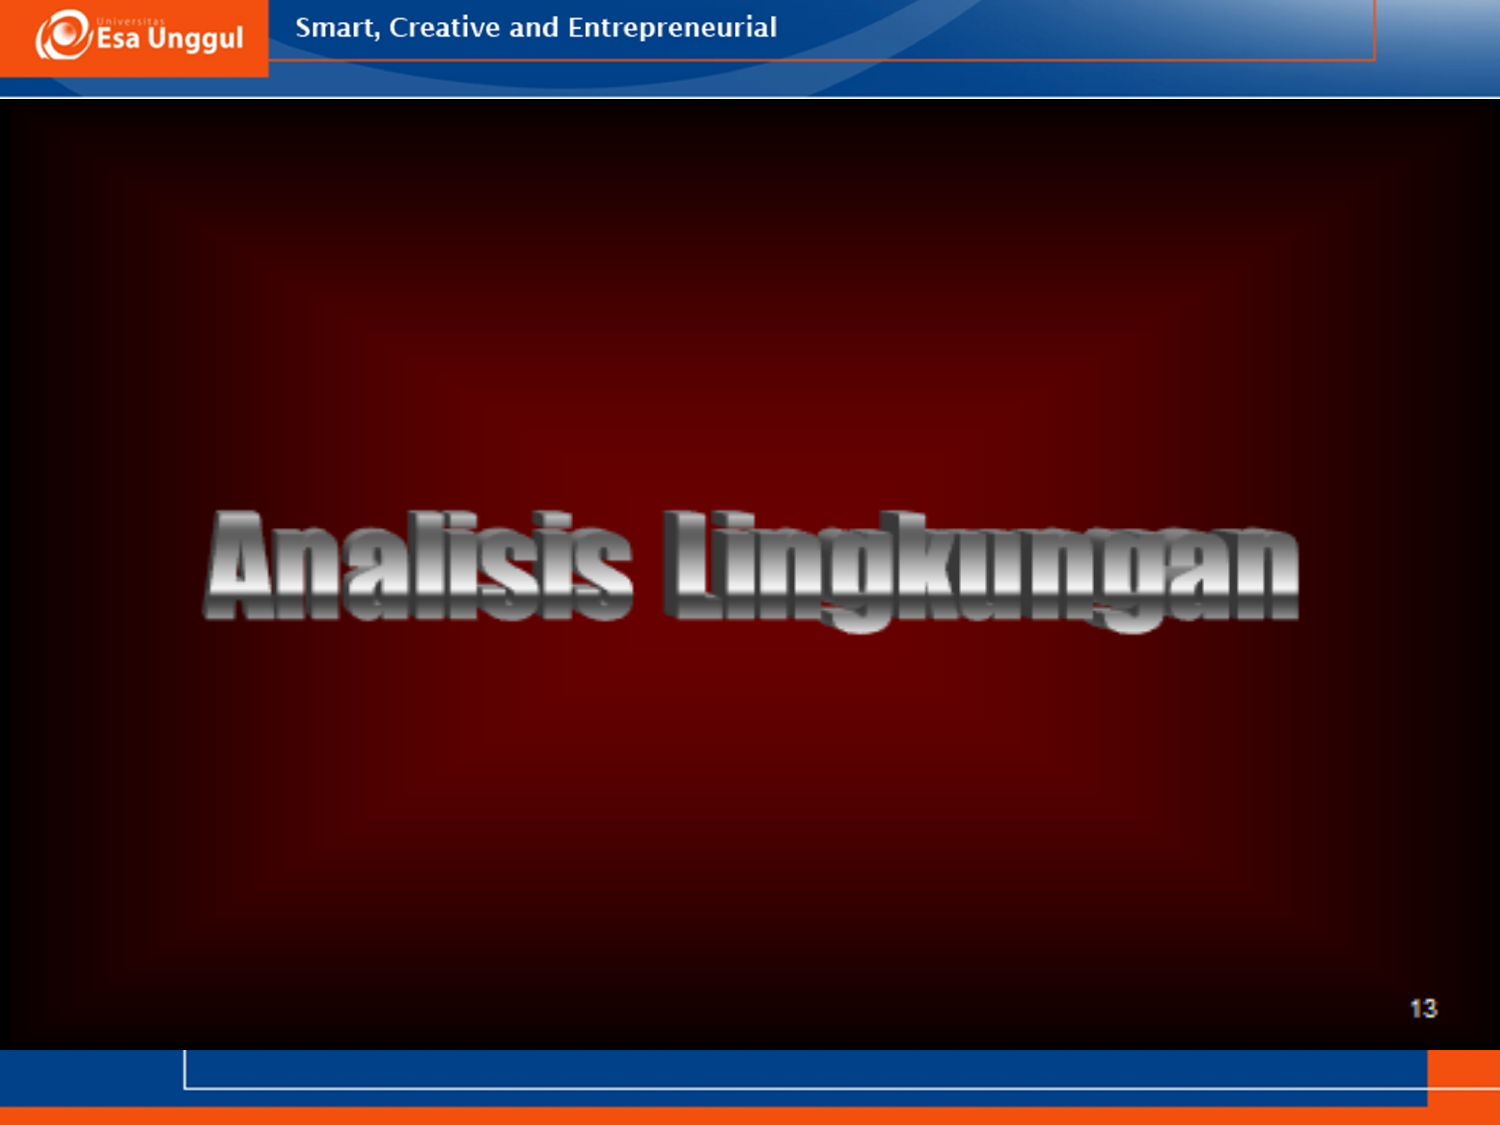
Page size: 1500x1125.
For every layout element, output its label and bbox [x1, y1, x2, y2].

picture [0, 0, 1500, 99]
list [0, 99, 1500, 1051]
picture [0, 1051, 1500, 1125]
